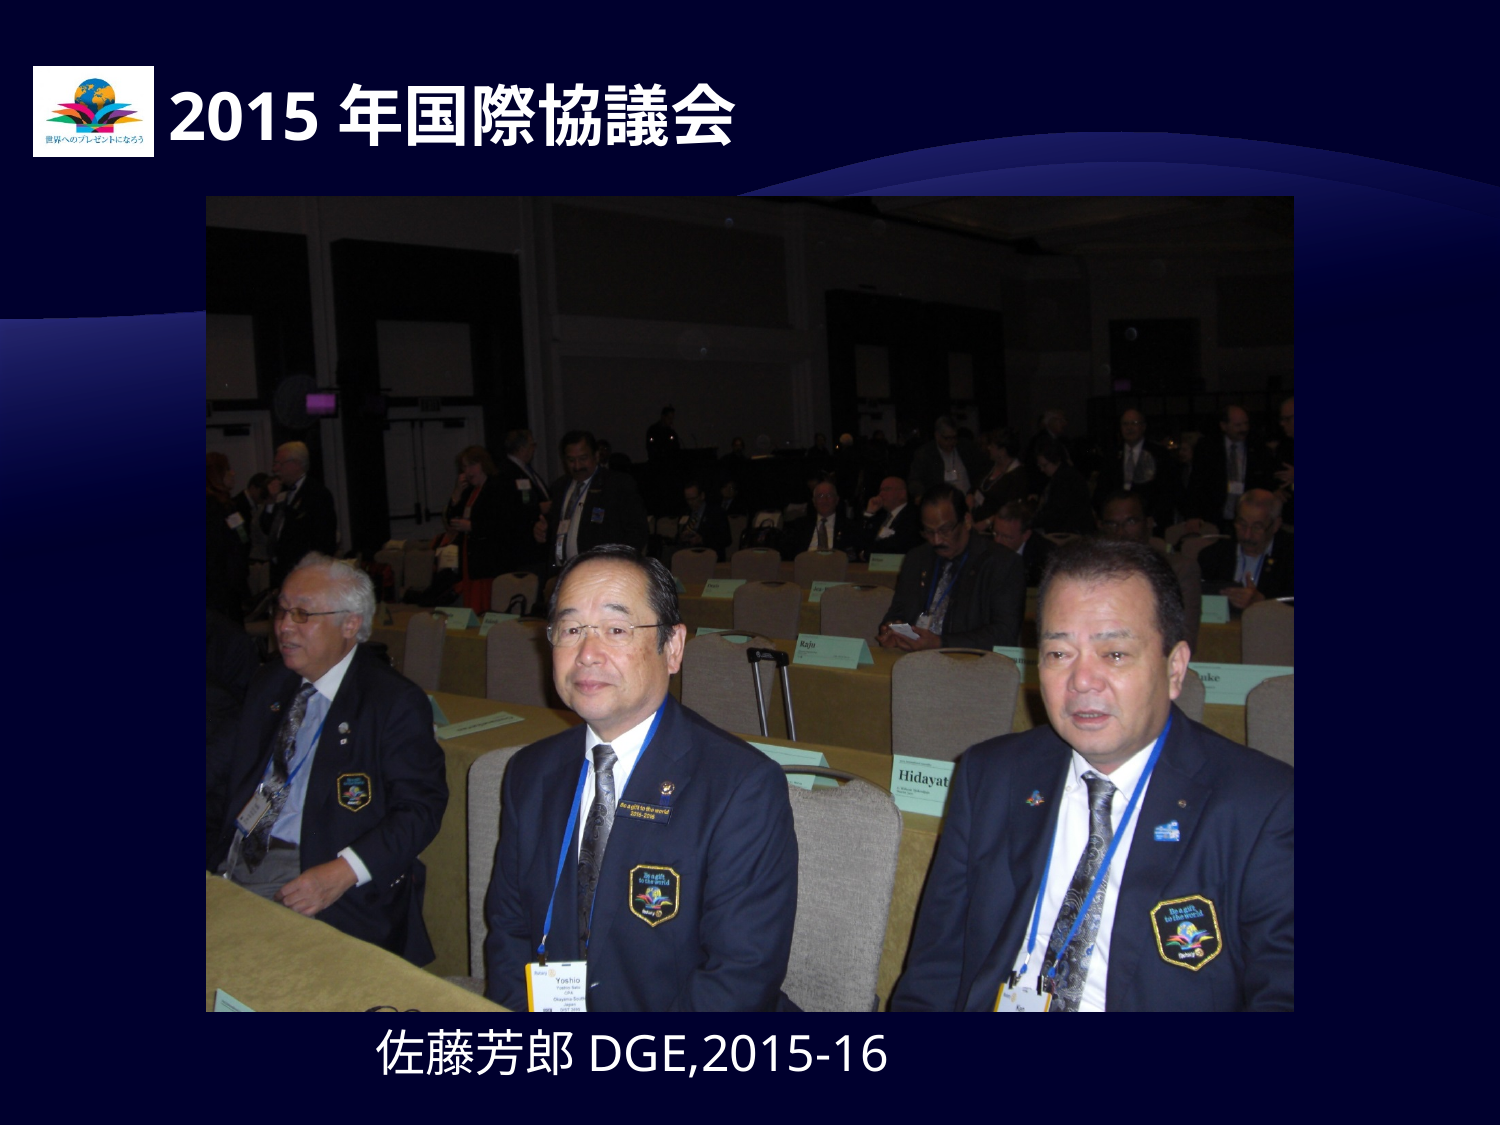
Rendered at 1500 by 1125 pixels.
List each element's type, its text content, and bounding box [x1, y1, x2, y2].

picture [206, 195, 1294, 1012]
picture [33, 66, 154, 157]
text_box 2015年国際協議会 [157, 66, 975, 161]
text_box 佐藤芳郎DGE,2015-16 [336, 1020, 928, 1089]
